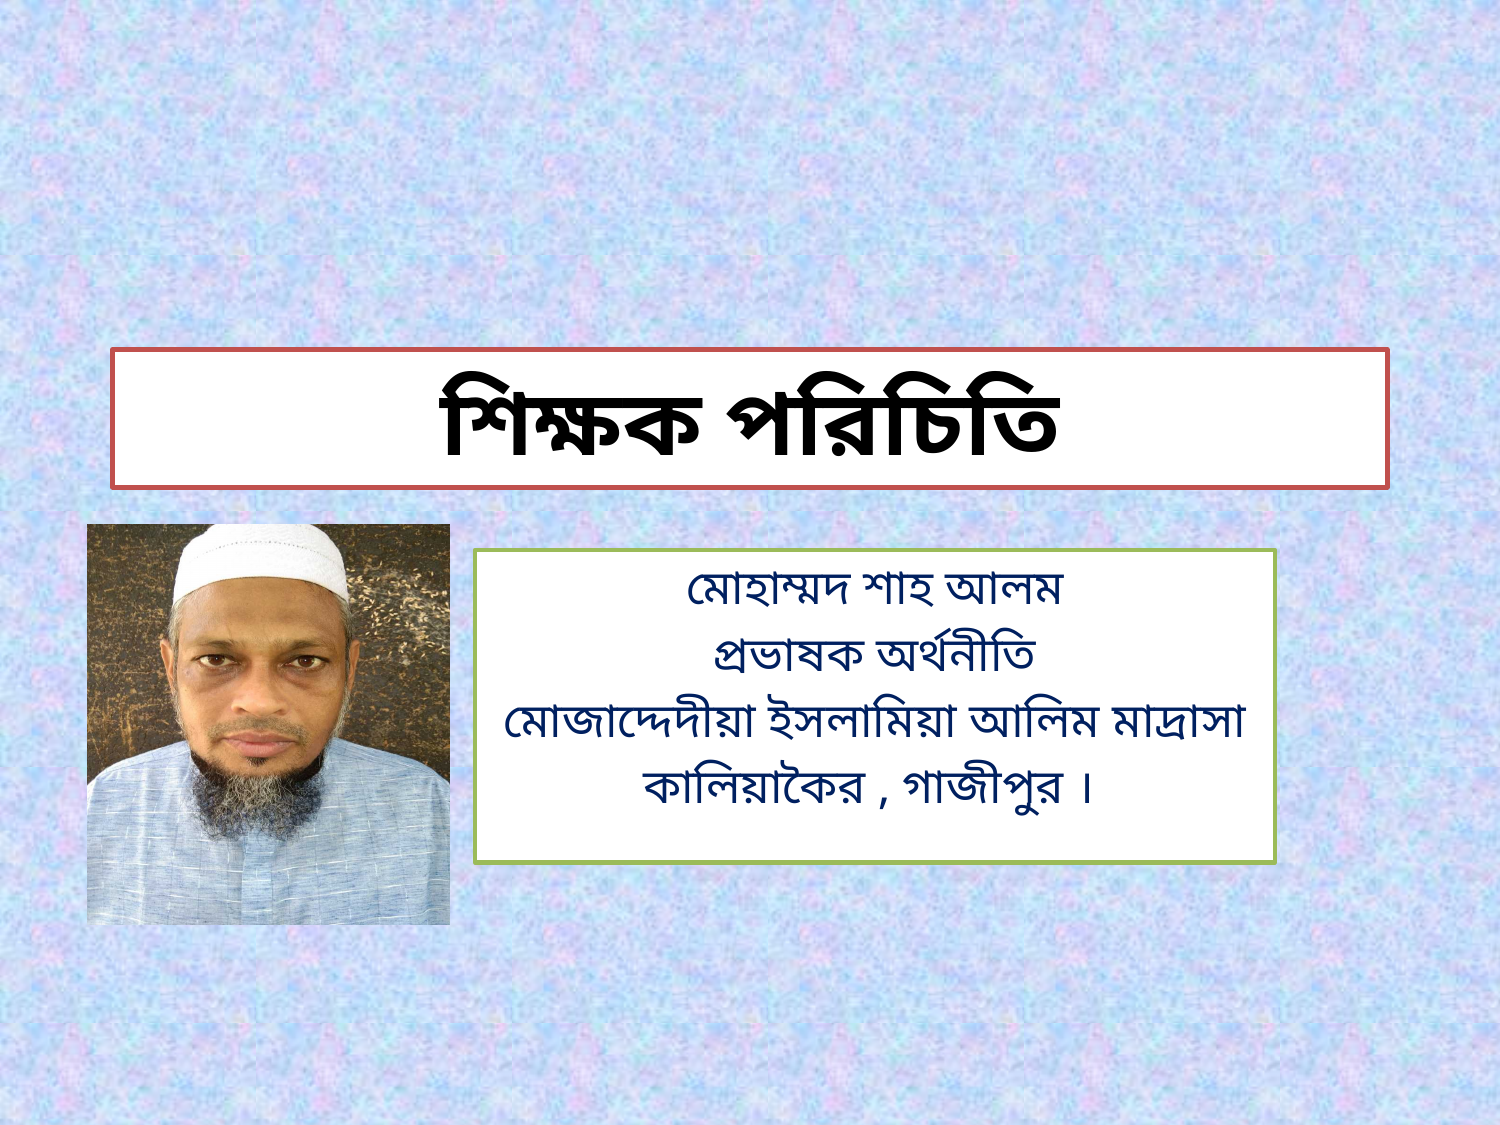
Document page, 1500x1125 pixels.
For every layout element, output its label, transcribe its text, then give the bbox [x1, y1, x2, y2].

title শিক্ষক পরিচিতি [110, 347, 1390, 490]
subtitle মোহাম্মদ শাহ আলম প্রভাষক অর্থনীতি মোজাদ্দেদীয়া ইসলামিয়া আলিম মাদ্রাসা কালিয়াকৈর , গাজীপুর । [473, 548, 1277, 865]
picture [0, 0, 1500, 1125]
